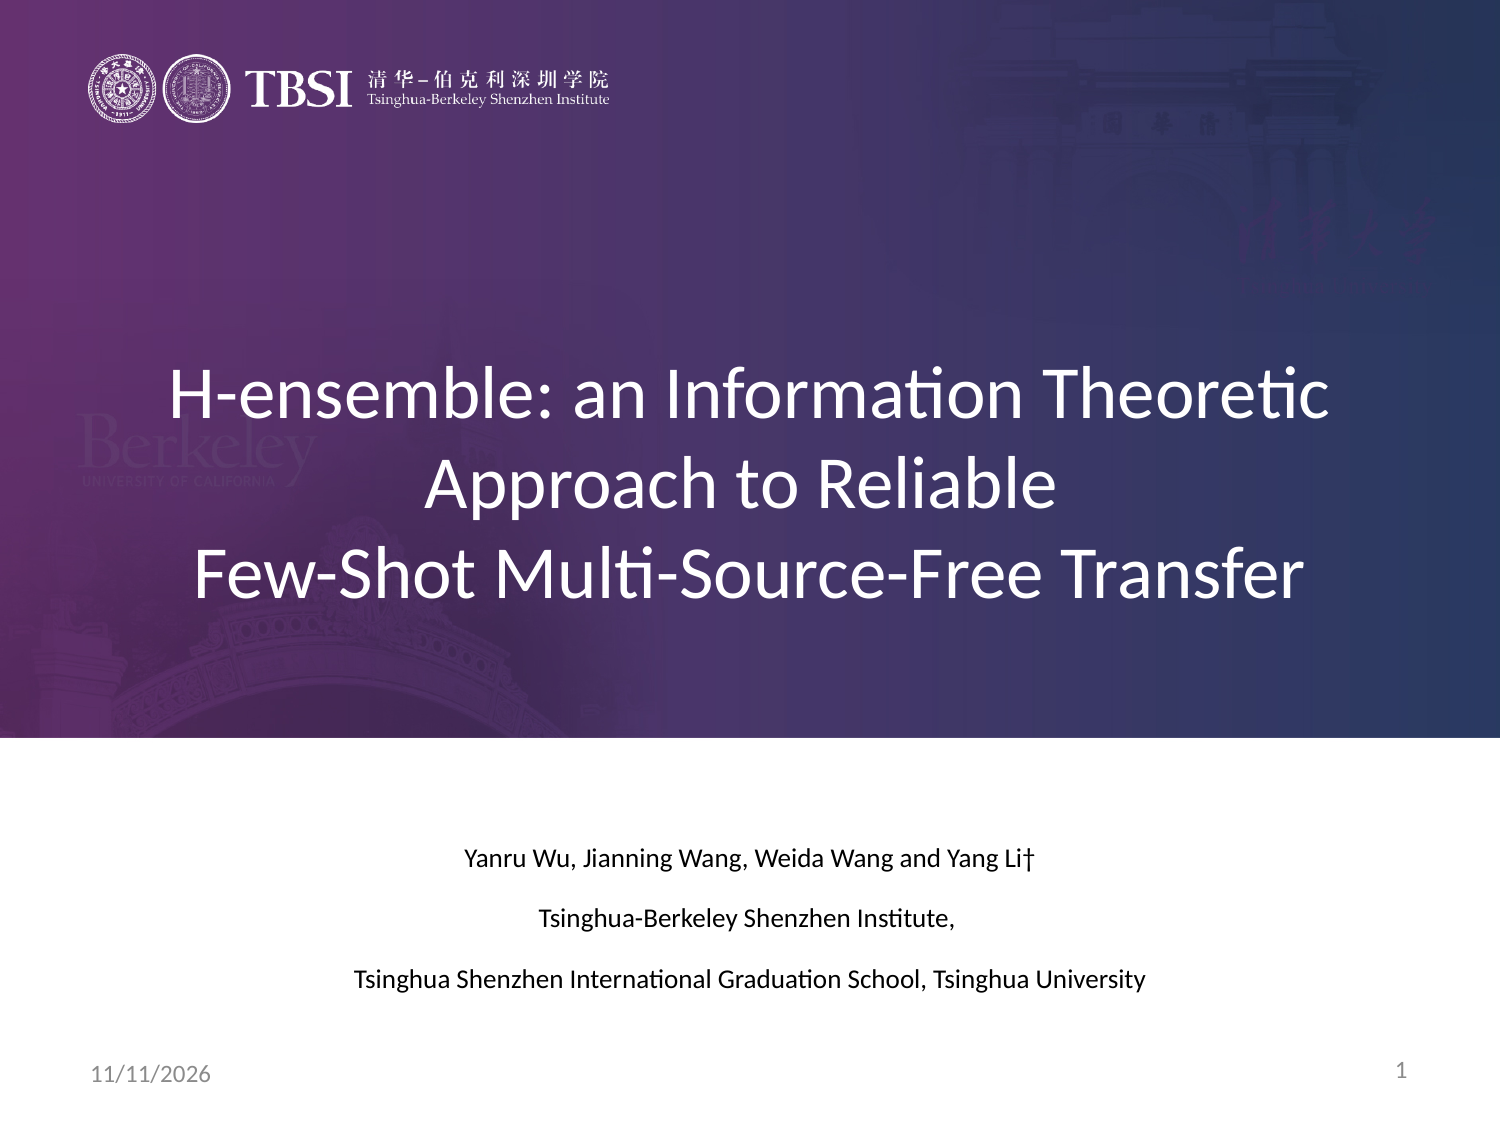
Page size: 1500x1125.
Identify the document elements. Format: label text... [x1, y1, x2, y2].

text_box Yanru Wu, Jianning Wang, Weida Wang and Yang Li† Tsinghua-Berkeley Shenzhen Institute, Tsinghua Shenzhen International Graduation School, Tsinghua University [1, 810, 1498, 1003]
picture [0, 0, 1500, 1125]
title H-ensemble: an Information Theoretic Approach to Reliable Few-Shot Multi-Source-Free Transfer [70, 276, 1430, 680]
slide_number 1 [1074, 1042, 1423, 1095]
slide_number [75, 1042, 425, 1103]
